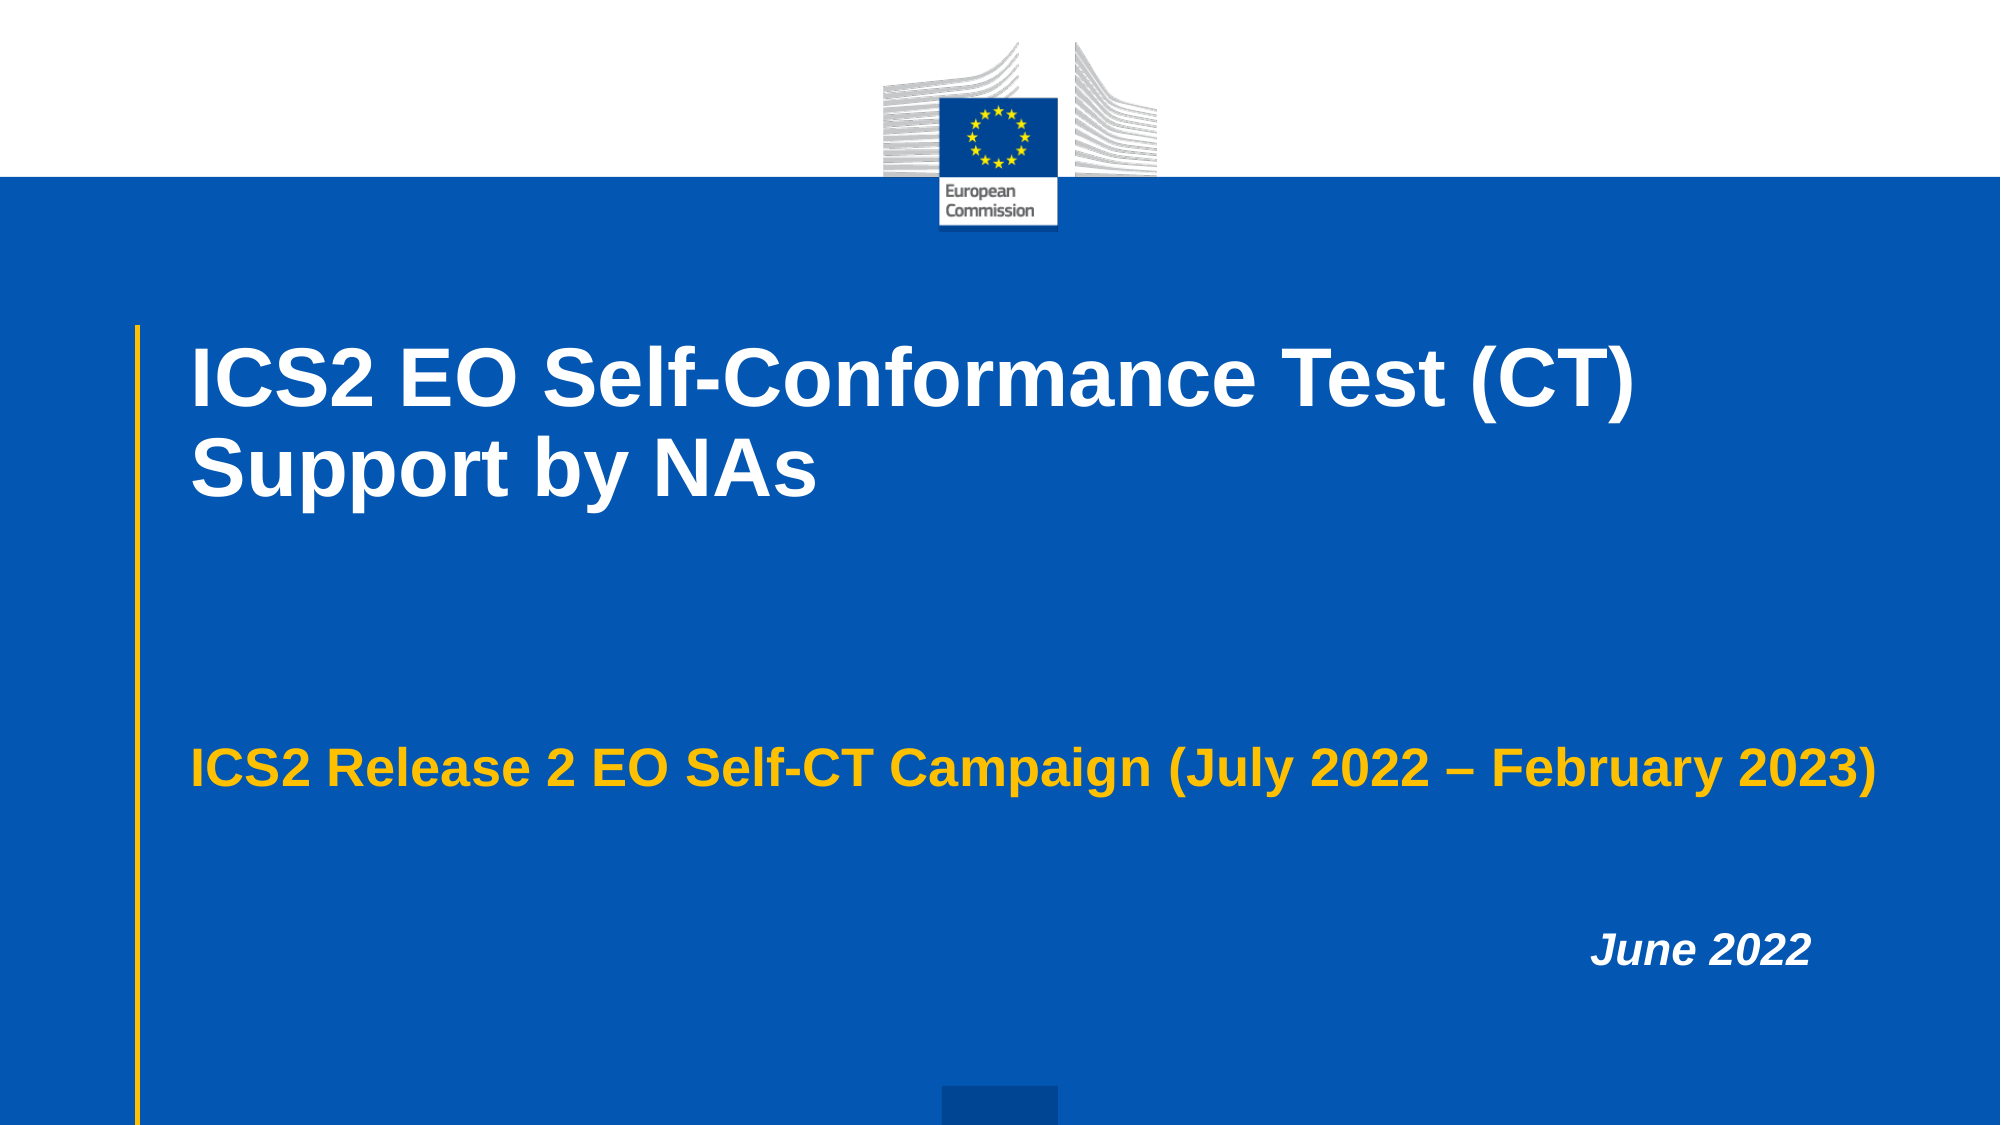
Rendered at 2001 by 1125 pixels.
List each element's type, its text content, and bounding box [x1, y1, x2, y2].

subtitle ICS2 Release 2 EO Self-CT Campaign (July 2022 – February 2023) [175, 724, 2000, 872]
picture [883, 42, 1157, 232]
list June 2022 [999, 911, 1827, 999]
title ICS2 EO Self-Conformance Test (CT) Support by NAs [175, 326, 1827, 680]
